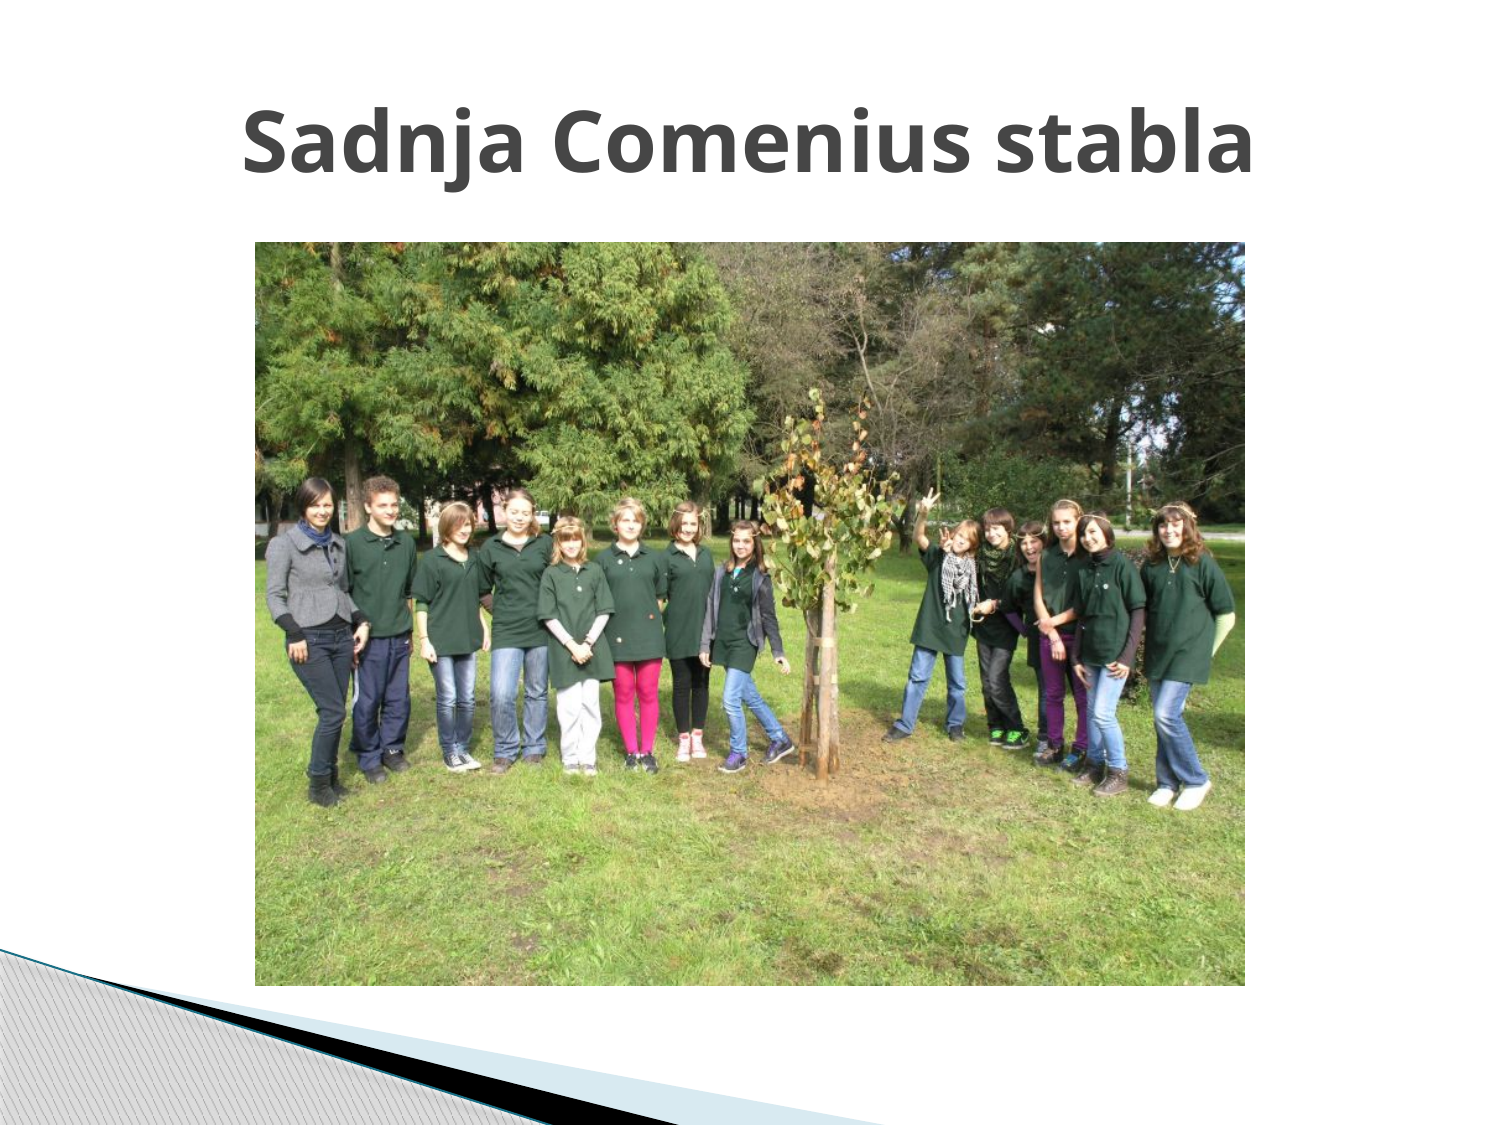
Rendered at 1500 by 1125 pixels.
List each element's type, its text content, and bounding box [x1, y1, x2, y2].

title Sadnja Comenius stabla [75, 45, 1425, 233]
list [254, 242, 1246, 986]
